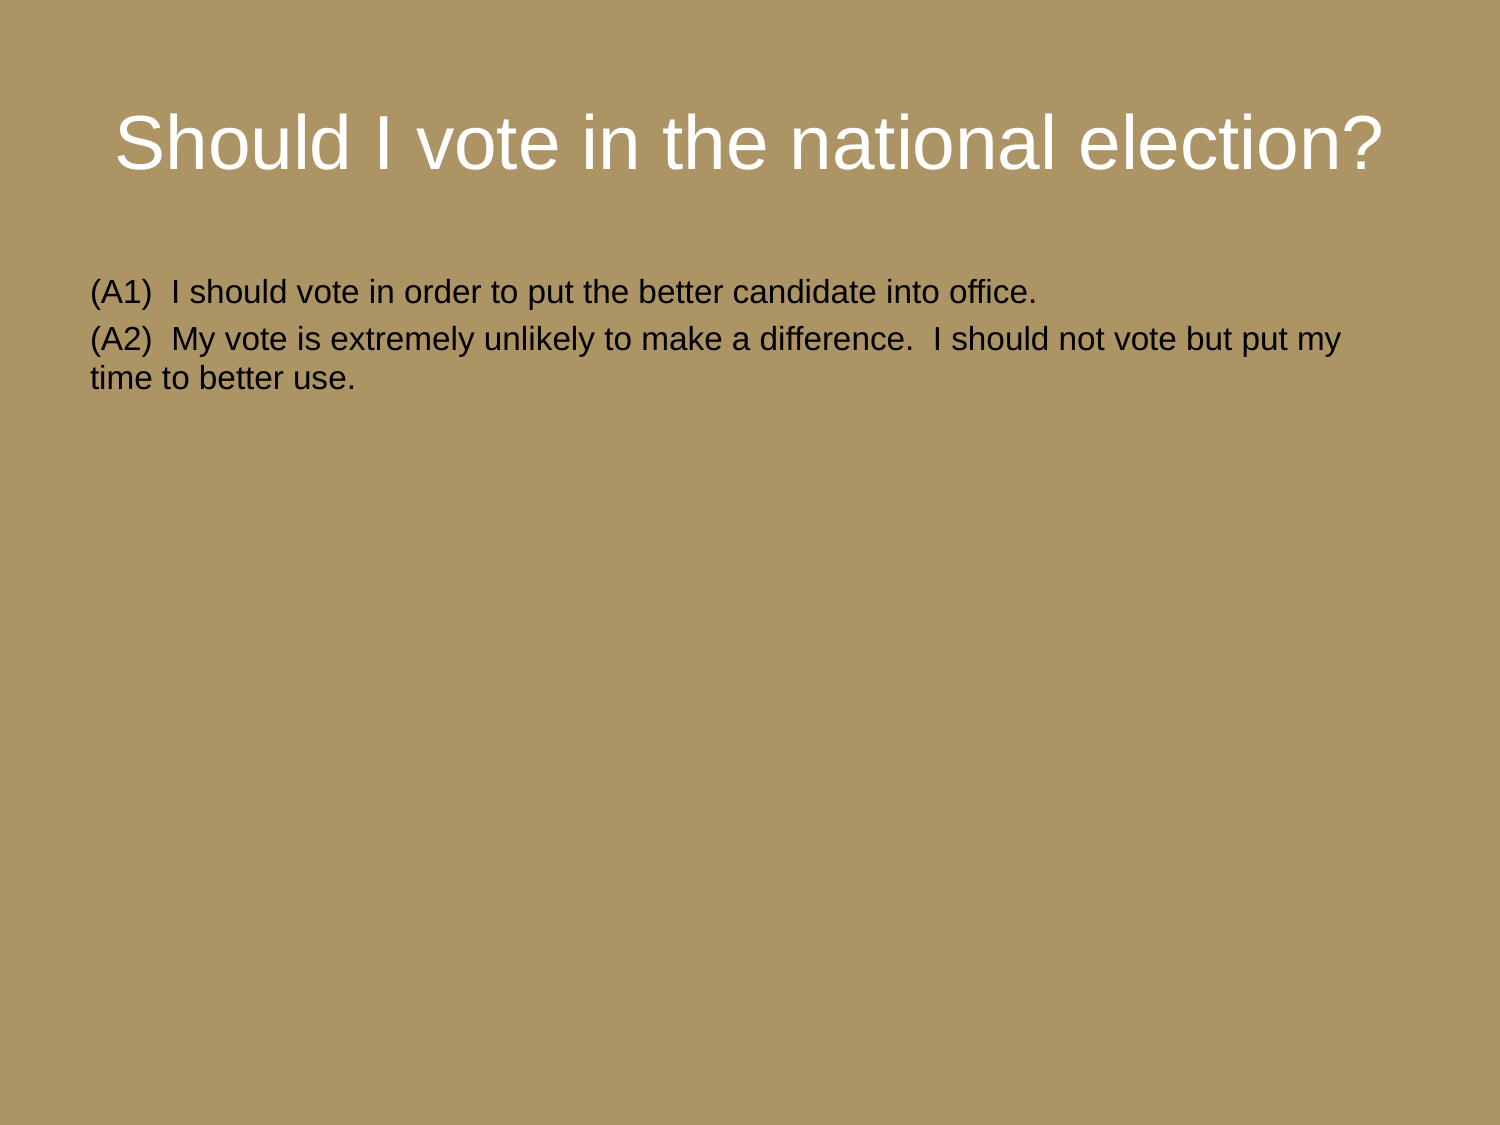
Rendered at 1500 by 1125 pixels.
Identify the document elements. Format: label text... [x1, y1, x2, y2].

list (A1) I should vote in order to put the better candidate into office. (A2) My vote is extremely unlikely to make a difference. I should not vote but put my time to better use. [75, 262, 1425, 923]
title Should I vote in the national election? [75, 45, 1425, 233]
